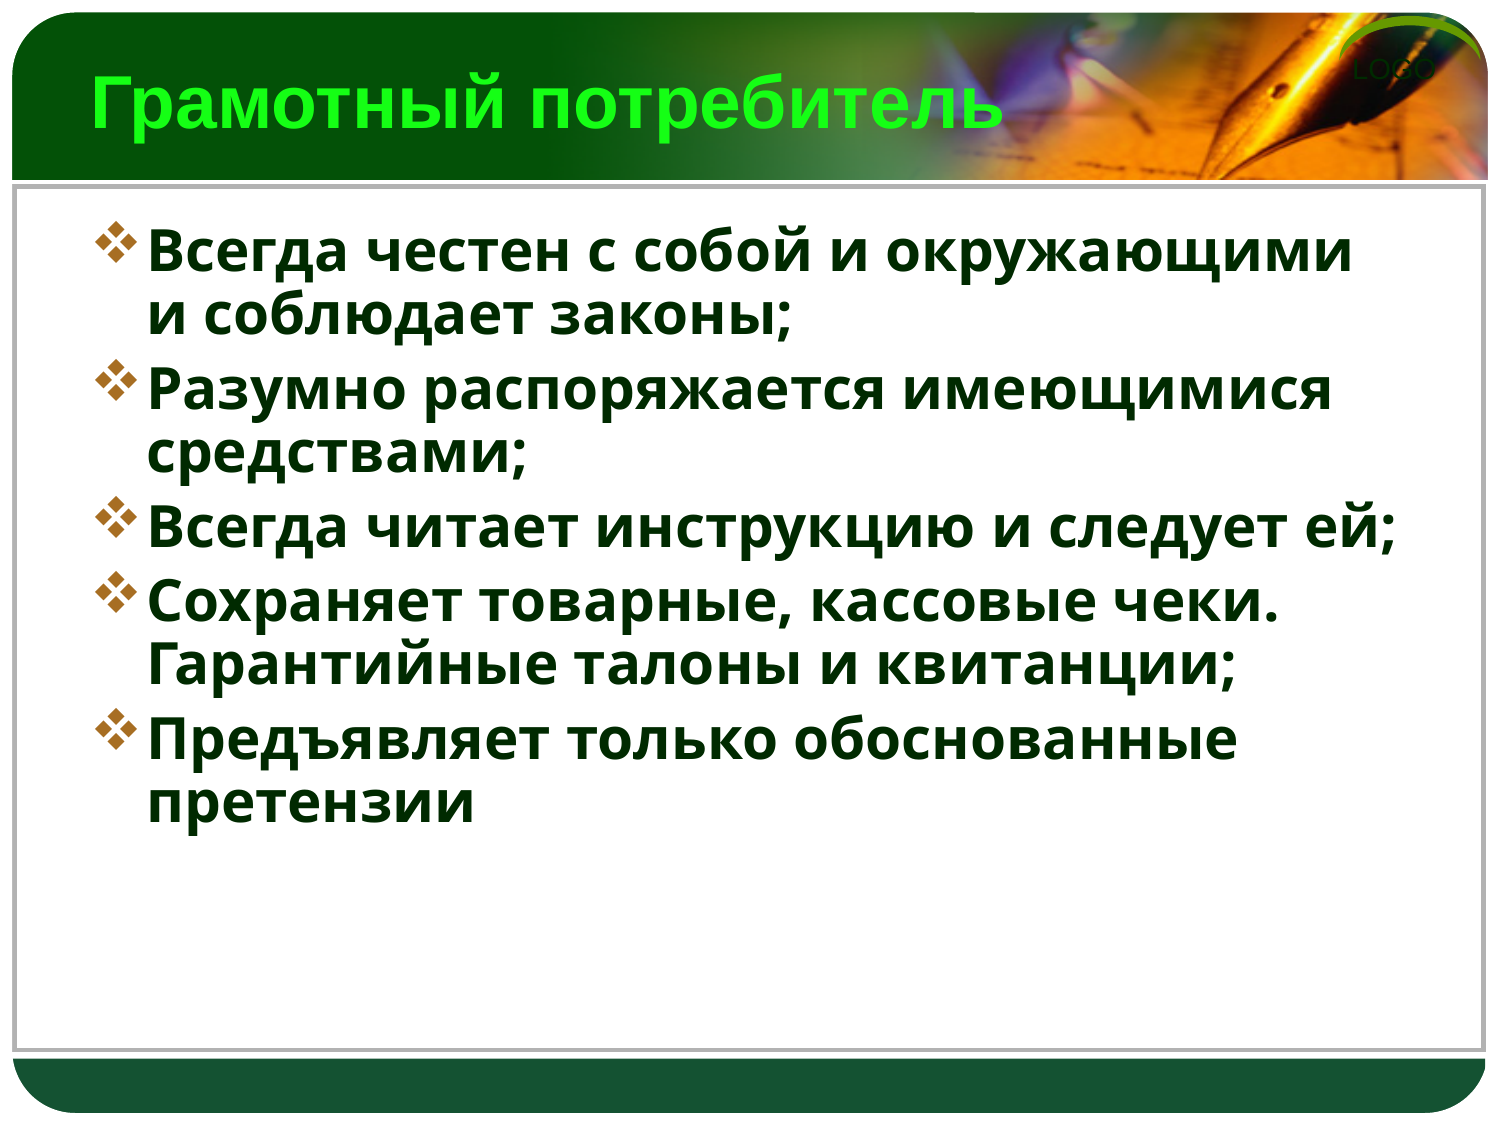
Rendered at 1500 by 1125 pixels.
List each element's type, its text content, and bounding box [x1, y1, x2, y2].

title Грамотный потребитель [74, 52, 1413, 145]
list Всегда честен с собой и окружающими и соблюдает законы; Разумно распоряжается имеющимися средствами; Всегда читает инструкцию и следует ей; Сохраняет товарные, кассовые чеки. Гарантийные талоны и квитанции; Предъявляет только обоснованные претензии [74, 213, 1426, 1026]
picture [13, 13, 1487, 180]
